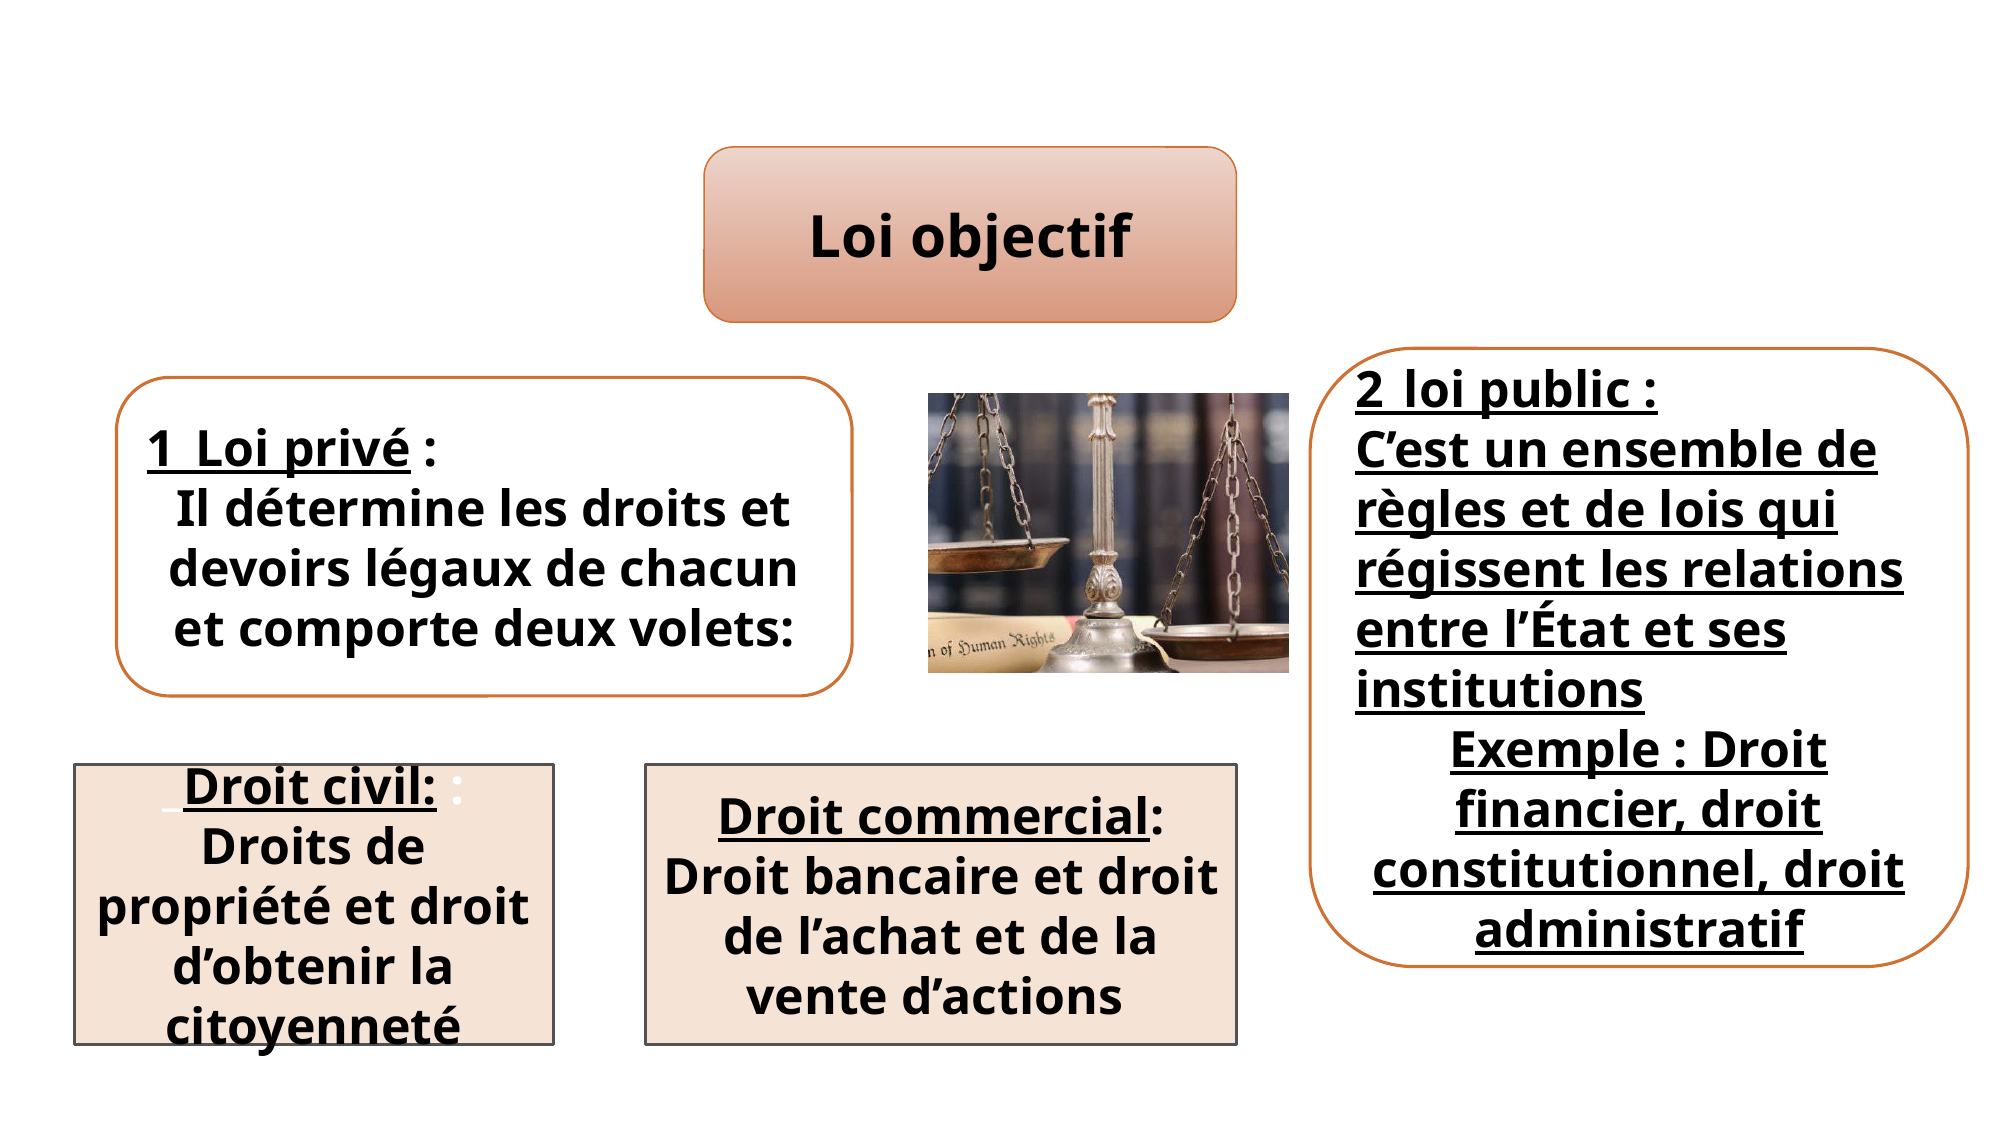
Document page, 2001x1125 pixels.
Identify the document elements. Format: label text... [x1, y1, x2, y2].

text_box 2_loi public : C’est un ensemble de règles et de lois qui régissent les relations entre l’État et ses institutions Exemple : Droit financier, droit constitutionnel, droit administratif [1308, 346, 1970, 969]
text_box 1_Loi privé : Il détermine les droits et devoirs légaux de chacun et comporte deux volets: [114, 375, 854, 698]
text_box Droit commercial: Droit bancaire et droit de l’achat et de la vente d’actions [644, 763, 1238, 1046]
text_box Loi objectif [703, 146, 1238, 323]
picture [928, 393, 1290, 674]
text_box _Droit civil: : Droits de propriété et droit d’obtenir la citoyenneté [73, 763, 555, 1046]
